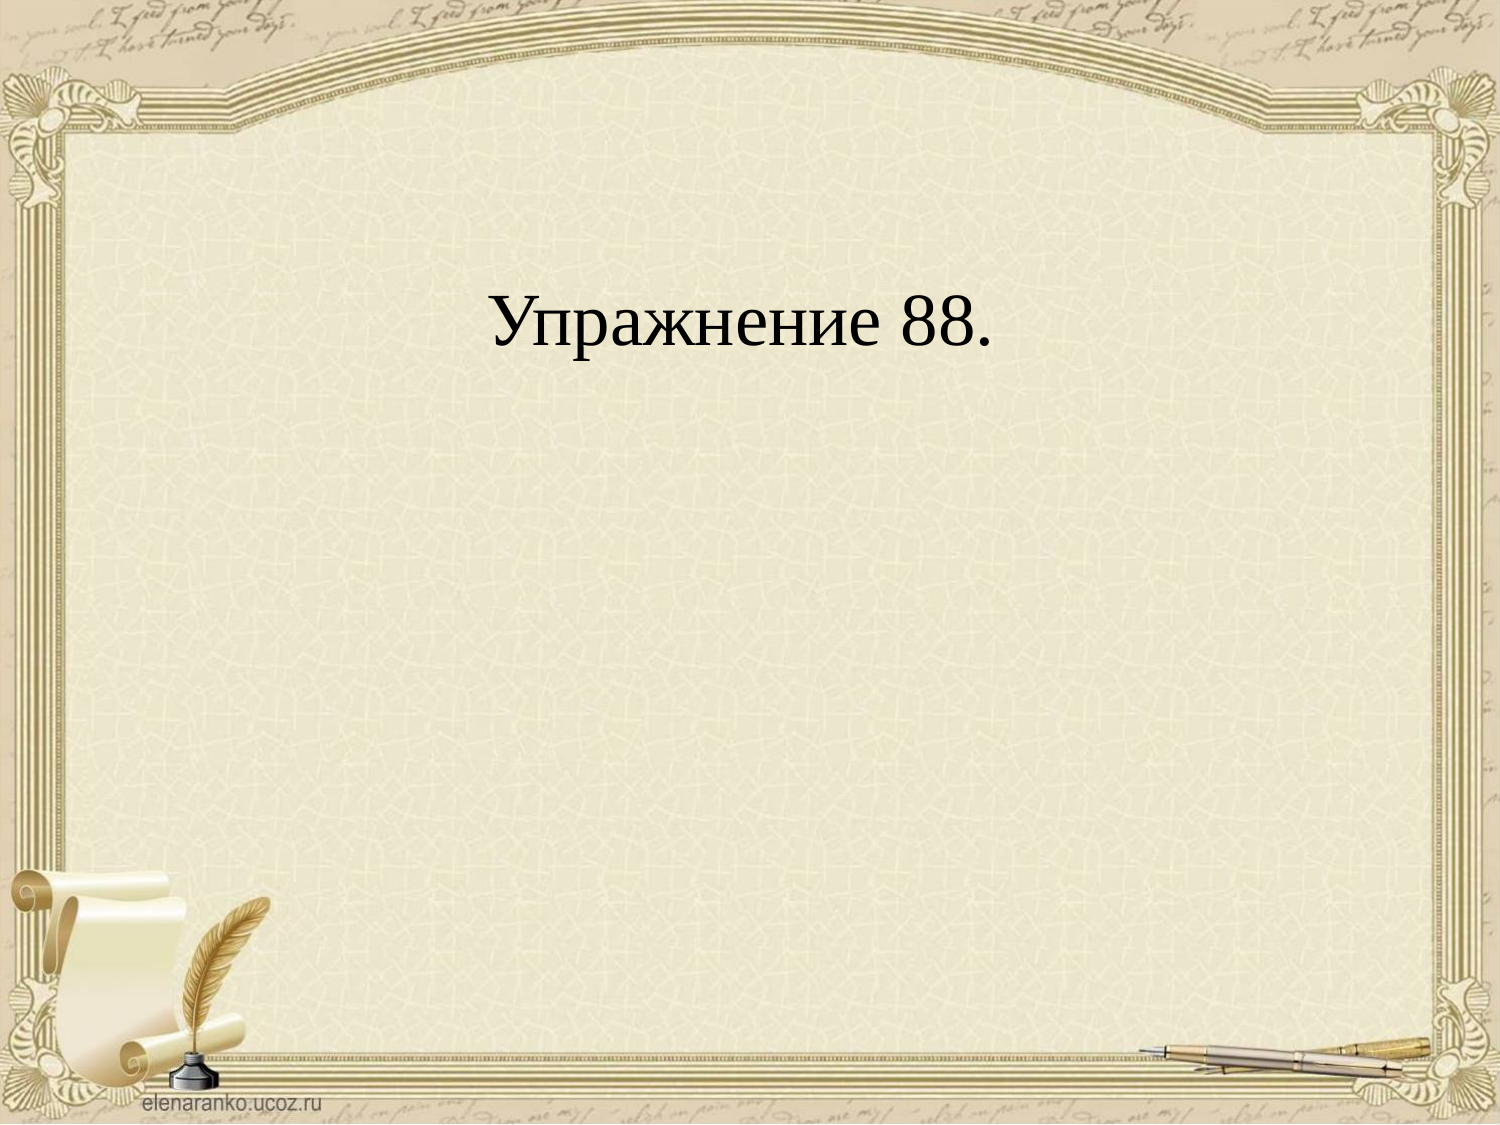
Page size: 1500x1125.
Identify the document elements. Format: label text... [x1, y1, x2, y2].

title [74, 44, 1426, 233]
picture [0, 0, 1500, 1125]
list Упражнение 88. [74, 262, 1426, 1006]
